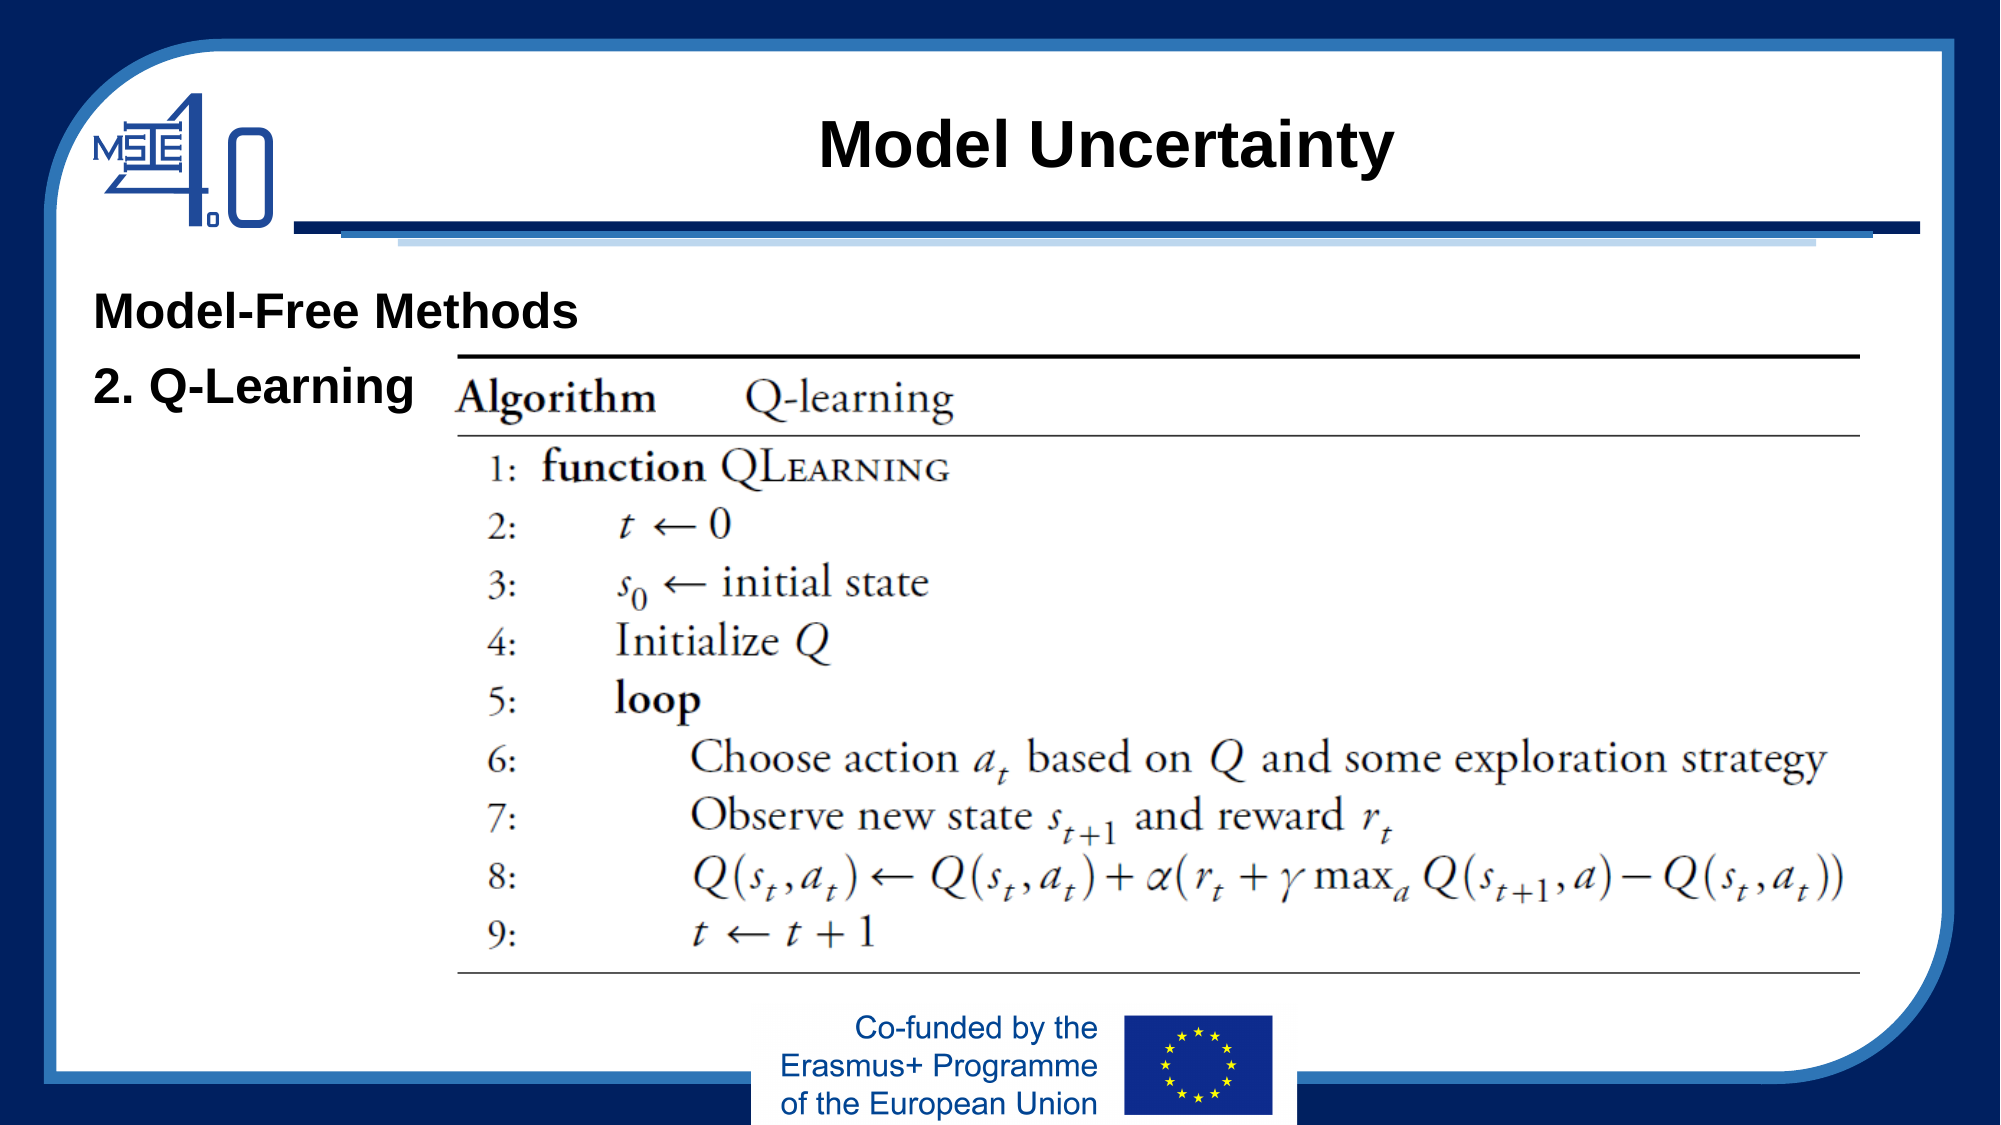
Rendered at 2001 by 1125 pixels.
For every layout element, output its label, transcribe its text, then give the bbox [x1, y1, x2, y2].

list Model-Free Methods 2. Q-Learning [78, 277, 1921, 984]
title Model Uncertainty [294, 73, 1921, 220]
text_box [452, 346, 1860, 984]
picture [751, 1003, 1298, 1125]
